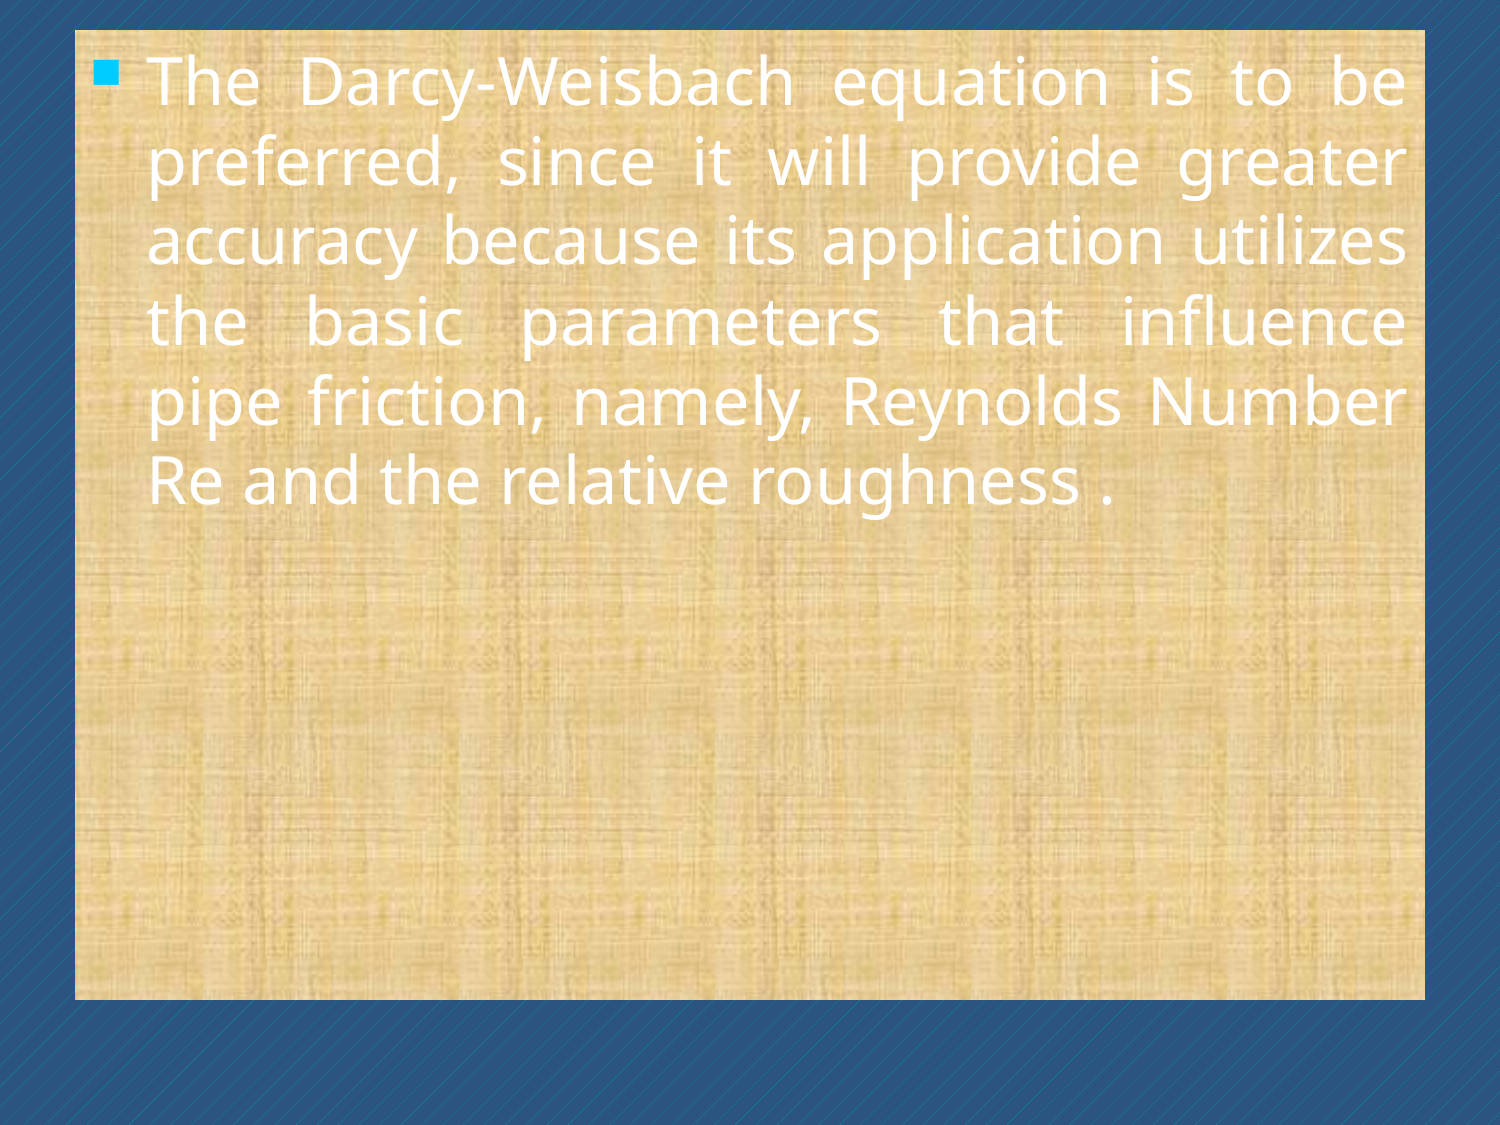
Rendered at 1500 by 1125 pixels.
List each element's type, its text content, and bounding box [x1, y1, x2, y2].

list The Darcy-Weisbach equation is to be preferred, since it will provide greater accuracy because its application utilizes the basic parameters that influence pipe friction, namely, Reynolds Number Re and the relative roughness . [75, 30, 1425, 1000]
